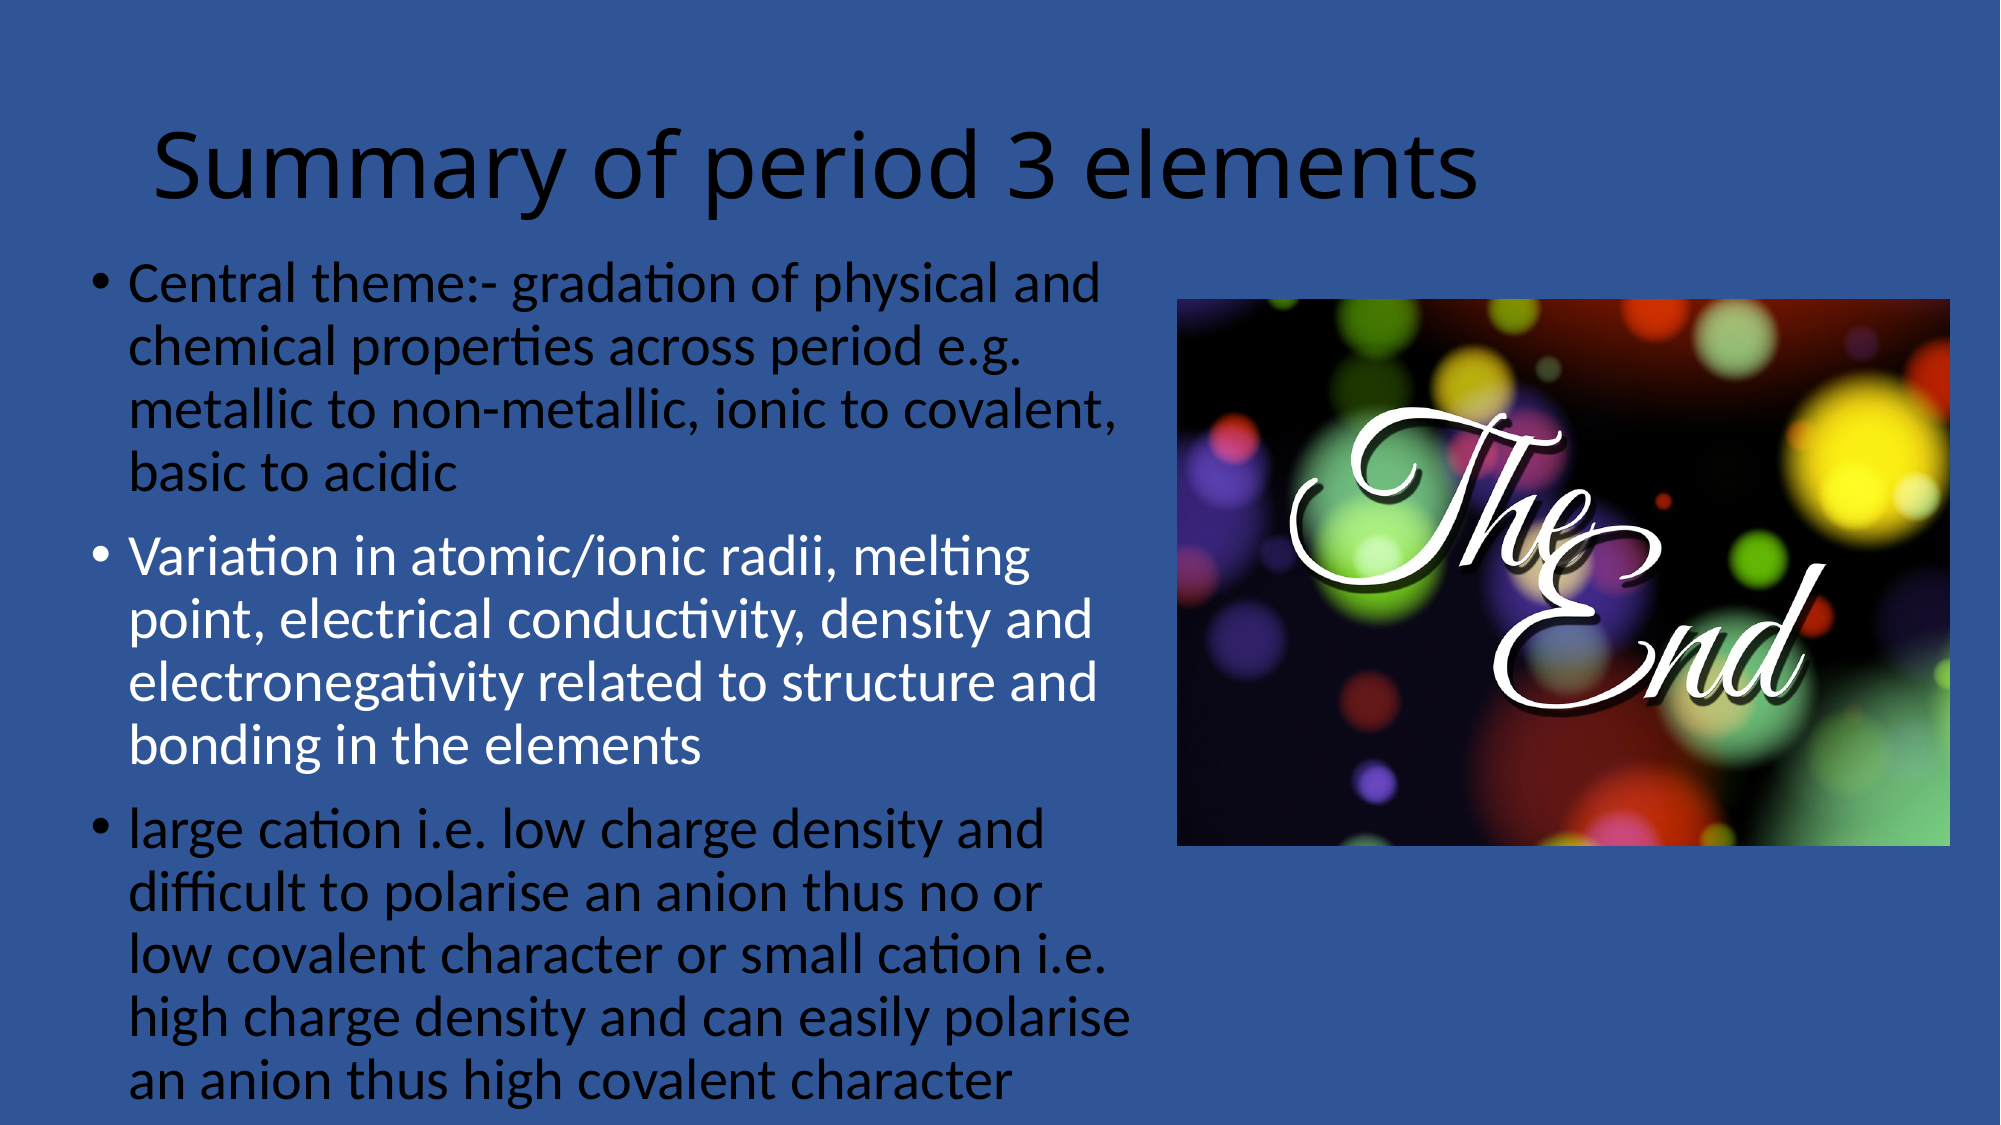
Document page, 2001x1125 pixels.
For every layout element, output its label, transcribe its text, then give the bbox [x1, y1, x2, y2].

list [1176, 299, 1950, 846]
list Central theme:- gradation of physical and chemical properties across period e.g. metallic to non-metallic, ionic to covalent, basic to acidic Variation in atomic/ionic radii, melting point, electrical conductivity, density and electronegativity related to structure and bonding in the elements large cation i.e. low charge density and difficult to polarise an anion thus no or low covalent character or small cation i.e. high charge density and can easily polarise an anion thus high covalent character [75, 244, 1154, 959]
title Summary of period 3 elements [137, 59, 1863, 278]
